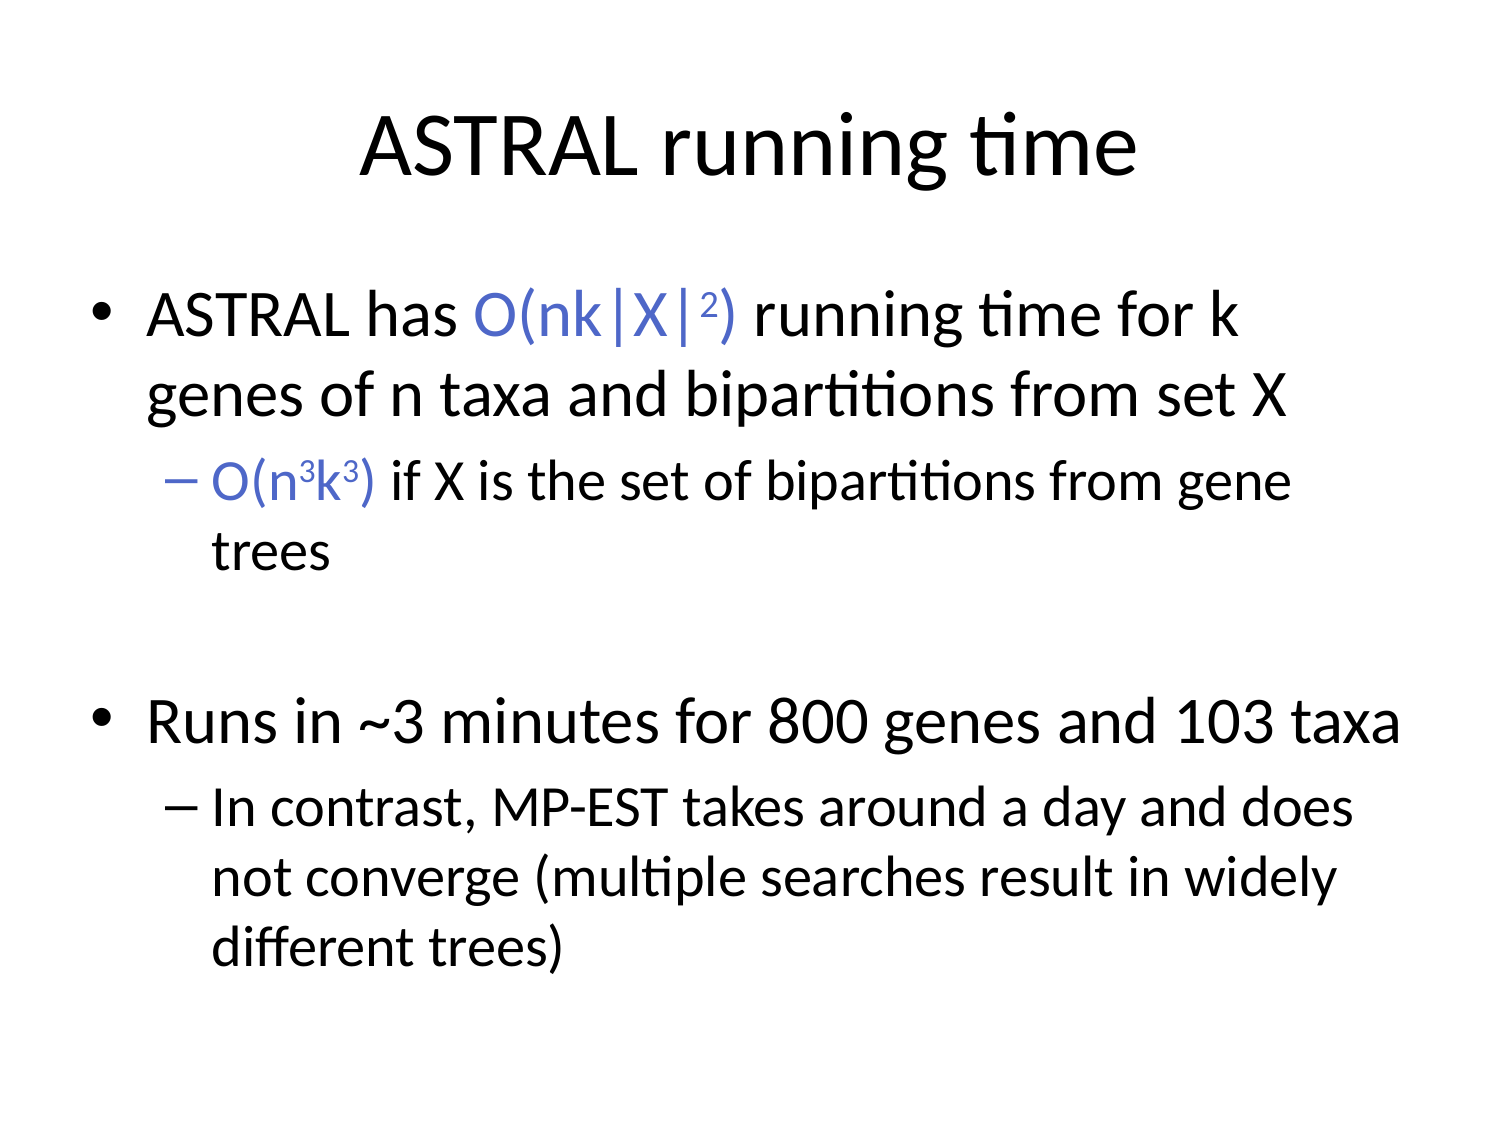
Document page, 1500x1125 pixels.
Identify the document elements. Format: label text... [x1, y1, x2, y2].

title ASTRAL running time [75, 45, 1425, 233]
list ASTRAL has O(nk|X|2) running time for k genes of n taxa and bipartitions from set X O(n3k3) if X is the set of bipartitions from gene trees Runs in ~3 minutes for 800 genes and 103 taxa In contrast, MP-EST takes around a day and does not converge (multiple searches result in widely different trees) [75, 262, 1425, 1005]
